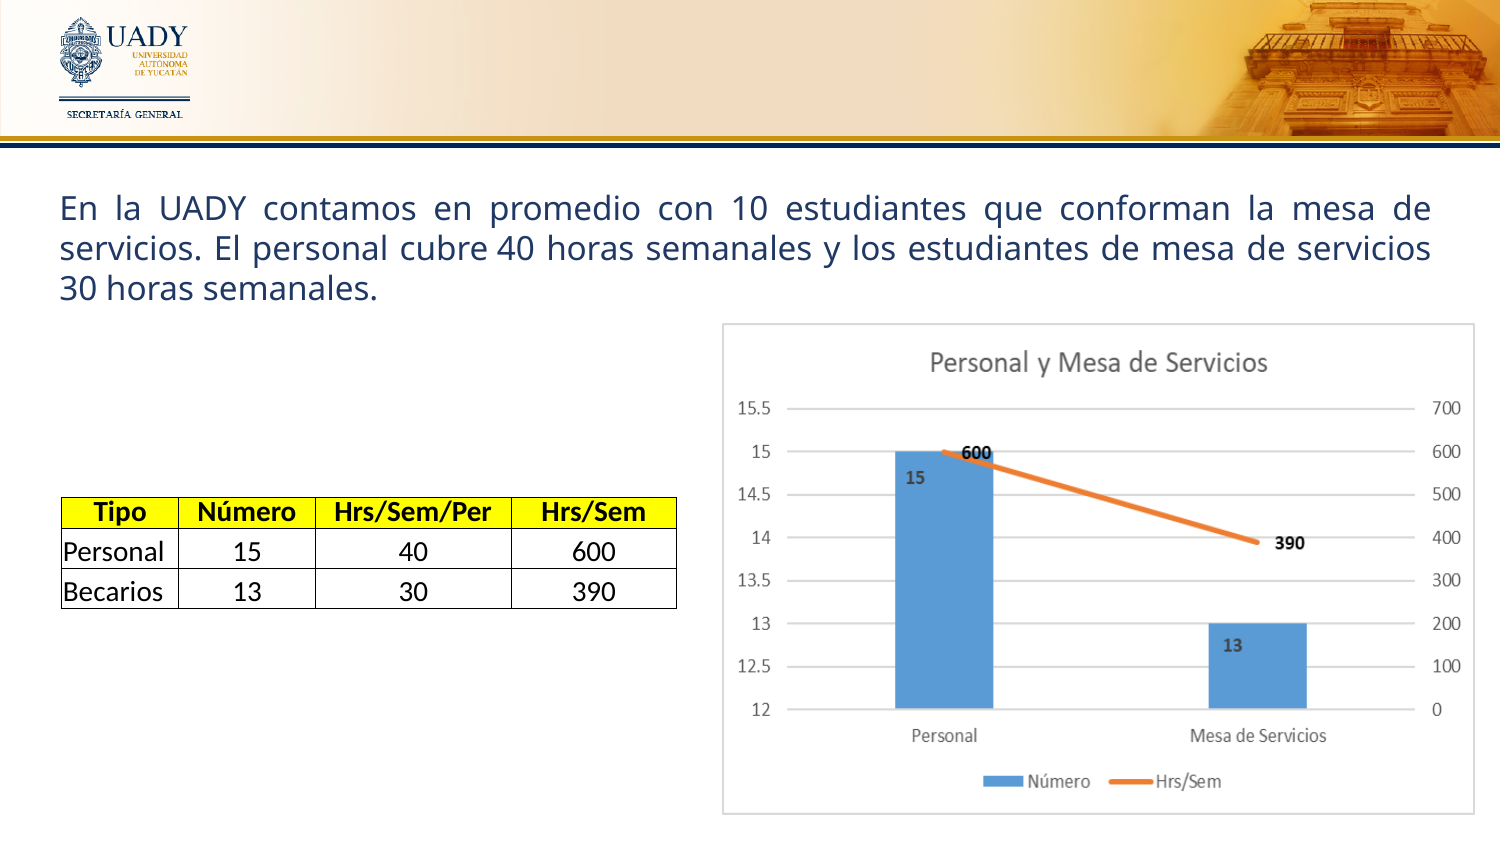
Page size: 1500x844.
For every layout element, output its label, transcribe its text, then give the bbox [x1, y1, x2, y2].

table_cell Becarios [62, 569, 178, 608]
picture [0, 0, 1500, 844]
table_cell 40 [316, 529, 511, 568]
table_cell 390 [512, 569, 676, 608]
table_cell 30 [316, 569, 511, 608]
table_cell Personal [62, 529, 178, 568]
table_header Tipo [62, 498, 178, 528]
table_header Número [179, 498, 315, 528]
table_cell 15 [179, 529, 315, 568]
table_header Hrs/Sem/Per [316, 498, 511, 528]
table_cell 600 [512, 529, 676, 568]
list En la UADY contamos en promedio con 10 estudiantes que conforman la mesa de servicios. El personal cubre 40 horas semanales y los estudiantes de mesa de servicios 30 horas semanales. [44, 180, 1449, 338]
table_cell 13 [179, 569, 315, 608]
table_header Hrs/Sem [512, 498, 676, 528]
